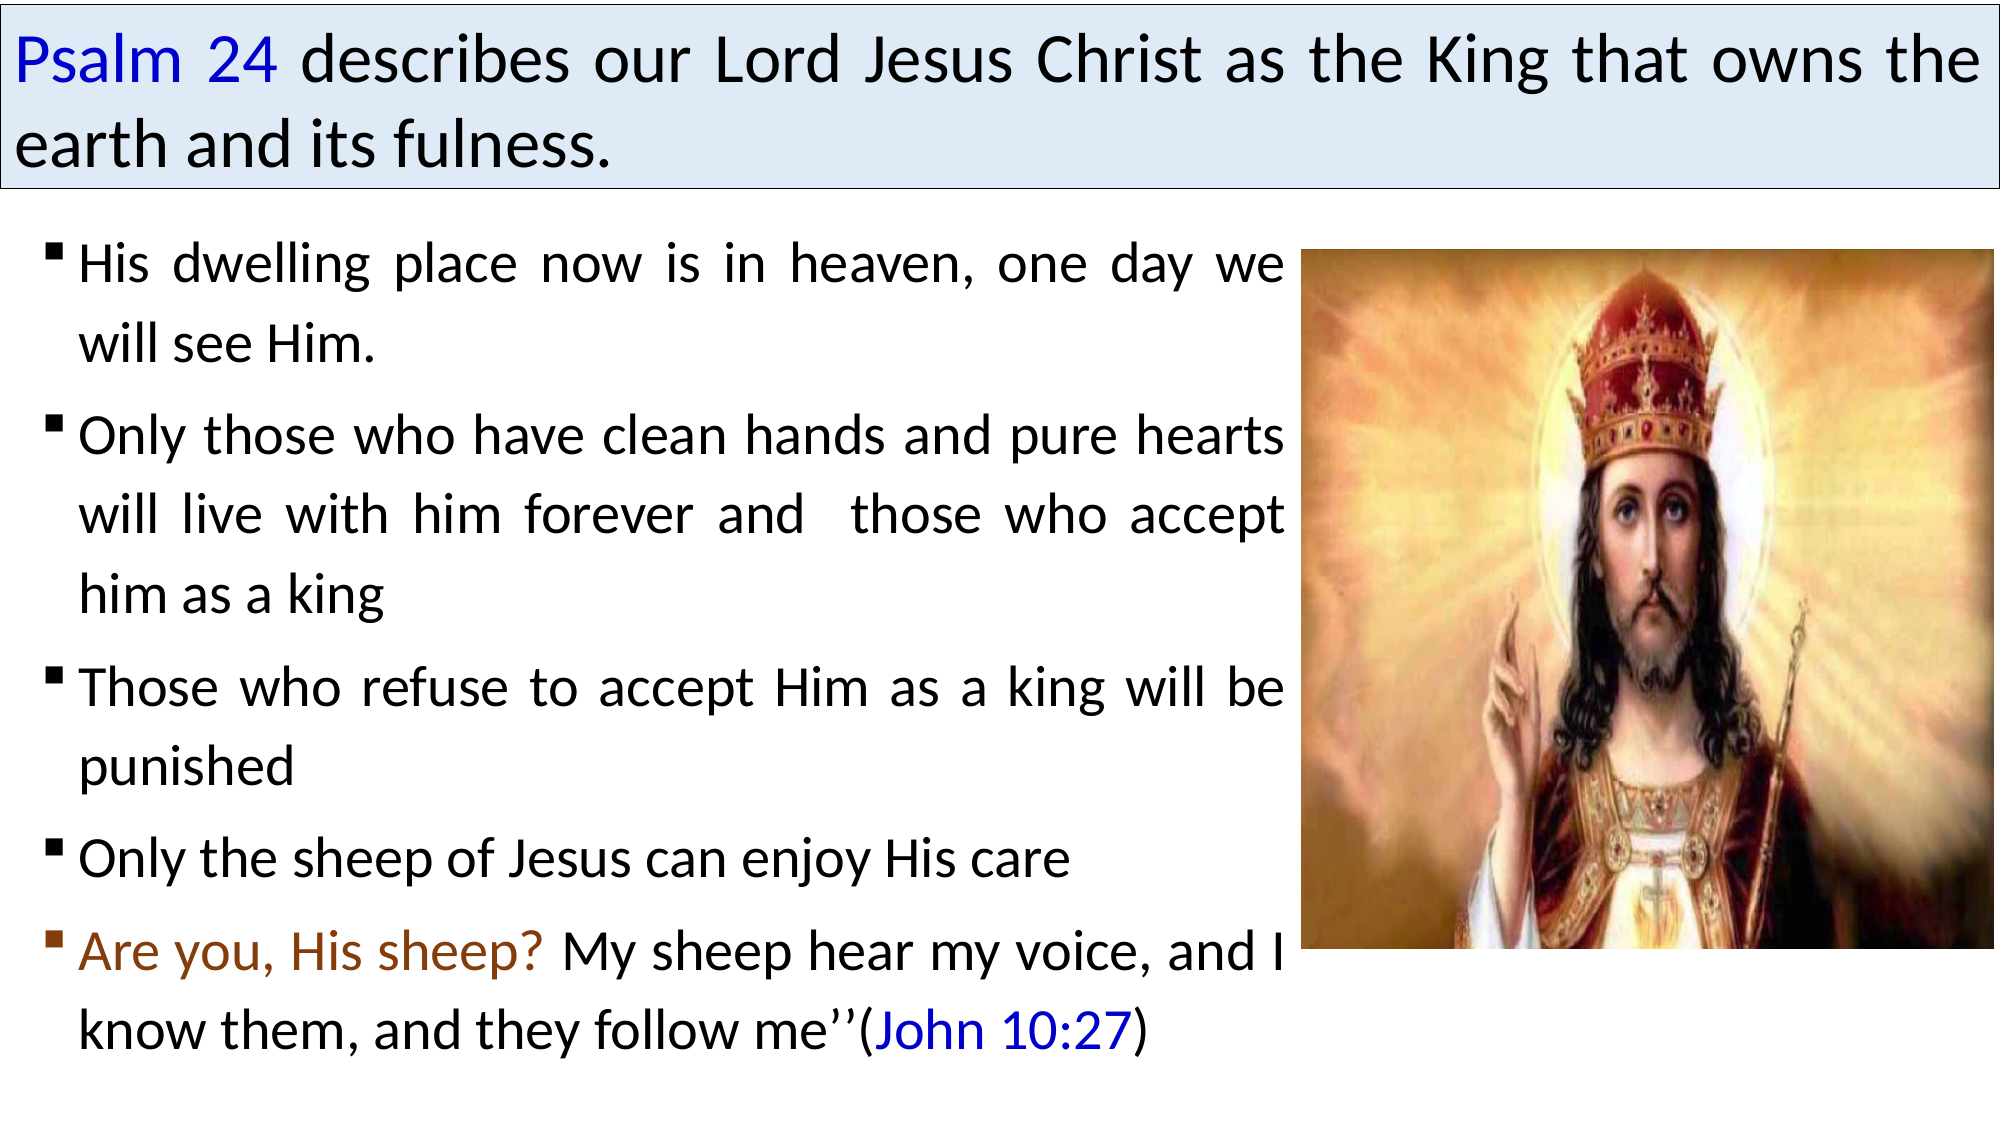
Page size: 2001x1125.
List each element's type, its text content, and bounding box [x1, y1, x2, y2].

text_box Psalm 24 describes our Lord Jesus Christ as the King that owns the earth and its fulness. [0, 4, 2000, 189]
list His dwelling place now is in heaven, one day we will see Him. Only those who have clean hands and pure hearts will live with him forever and those who accept him as a king Those who refuse to accept Him as a king will be punished Only the sheep of Jesus can enjoy His care Are you, His sheep? My sheep hear my voice, and I know them, and they follow me’’(John 10:27) [25, 206, 1302, 1099]
picture [1301, 249, 1994, 949]
